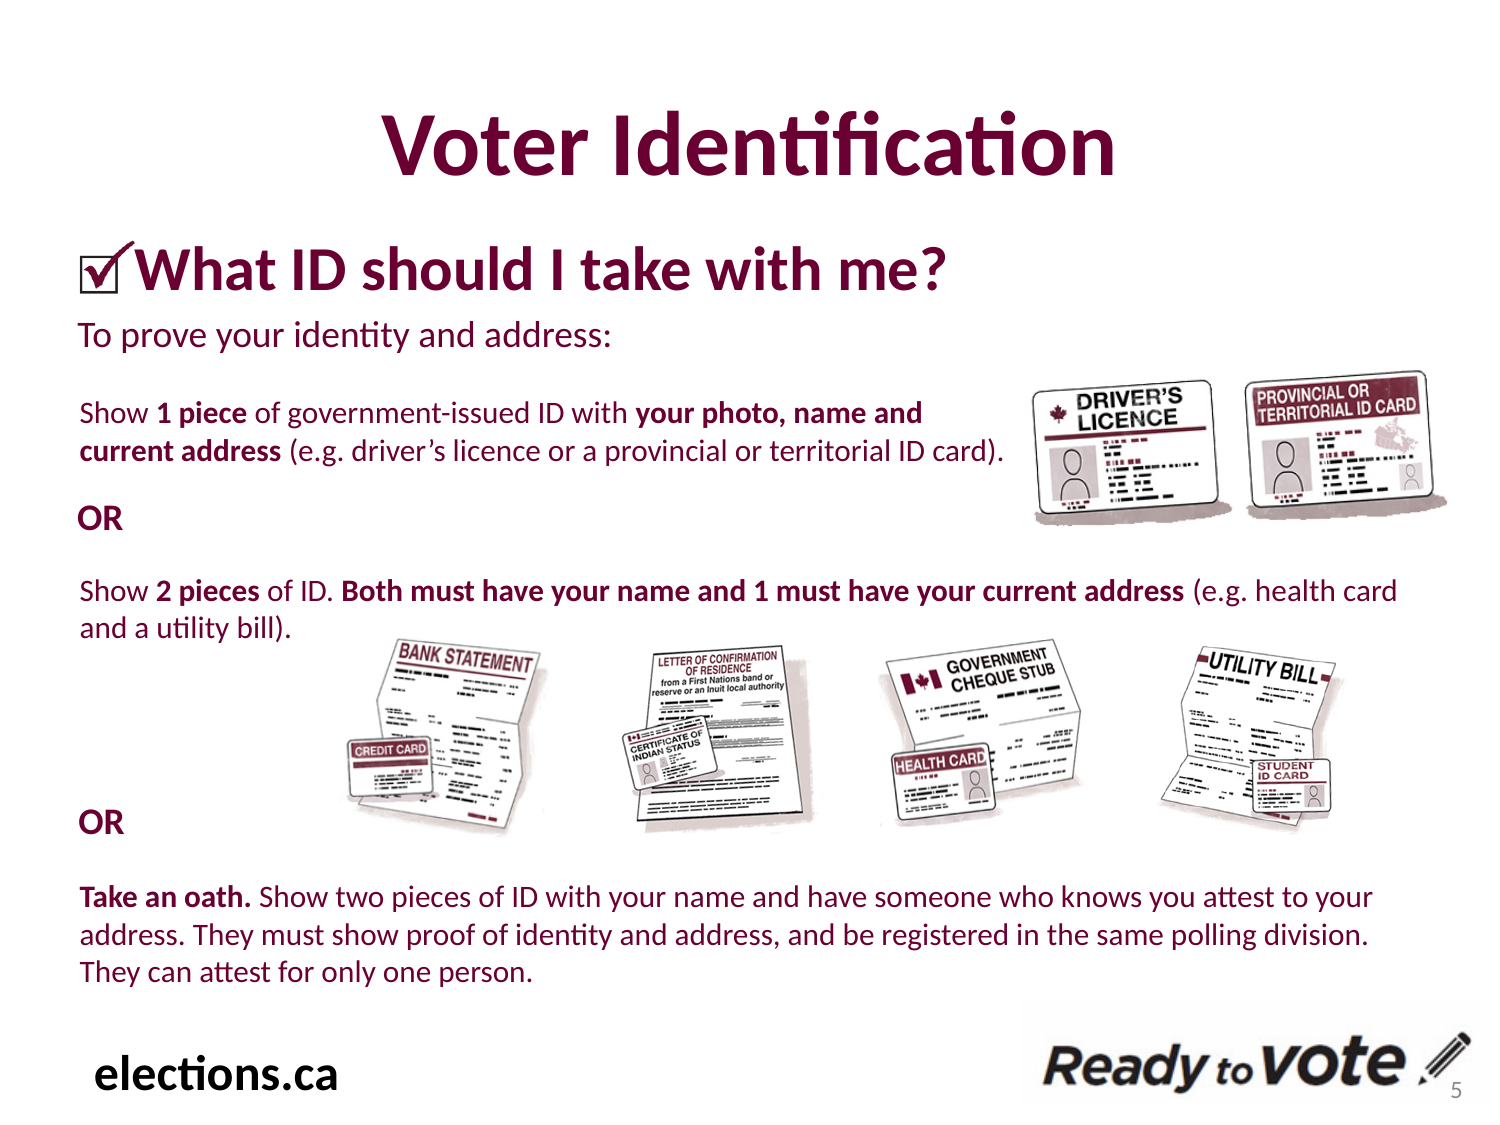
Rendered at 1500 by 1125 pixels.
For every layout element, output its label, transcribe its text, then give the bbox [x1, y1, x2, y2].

text_box To prove your identity and address: [62, 302, 737, 408]
picture [336, 624, 565, 854]
picture [607, 631, 823, 847]
picture [75, 230, 135, 299]
list What ID should I take with me? [60, 219, 1433, 327]
picture [1151, 633, 1353, 835]
picture [878, 628, 1095, 845]
title Voter Identification [75, 45, 1425, 219]
text_box Take an oath. Show two pieces of ID with your name and have someone who knows you attest to your address. They must show proof of identity and address, and be registered in the same polling division. They can attest for only one person. [64, 869, 1425, 1042]
text_box OR [63, 789, 153, 850]
text_box OR [62, 485, 179, 546]
picture [1021, 999, 1491, 1106]
text_box Show 2 pieces of ID. Both must have your name and 1 must have your current address (e.g. health card and a utility bill). [64, 562, 1439, 698]
text_box Show 1 piece of government-issued ID with your photo, name and current address (e.g. driver’s licence or a provincial or territorial ID card). [64, 385, 1020, 475]
picture [1025, 357, 1458, 537]
slide_number 5 [1128, 1058, 1478, 1119]
